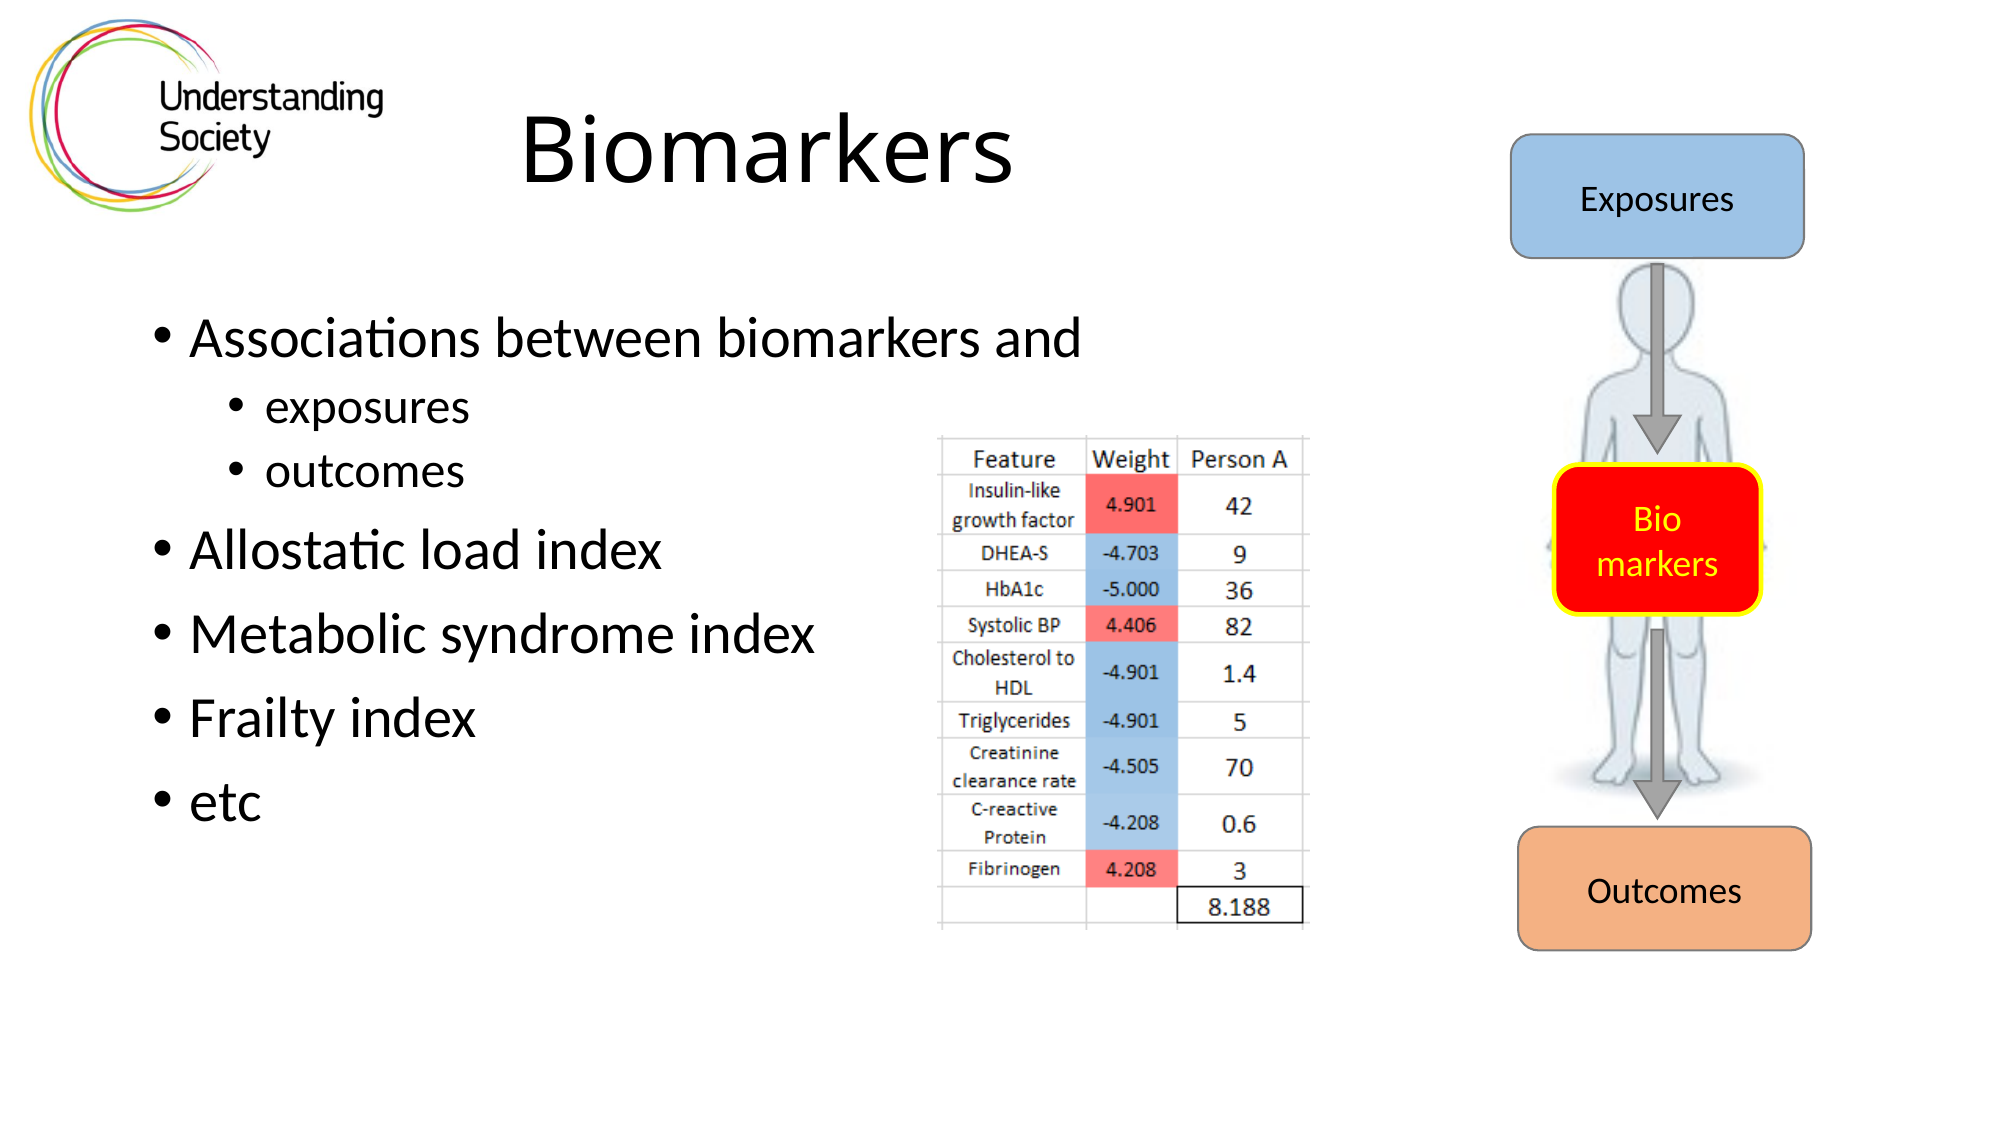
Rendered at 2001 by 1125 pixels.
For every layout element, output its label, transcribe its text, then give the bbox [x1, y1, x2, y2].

picture [0, 0, 393, 225]
list Associations between biomarkers and exposures outcomes Allostatic load index Metabolic syndrome index Frailty index etc [137, 299, 1863, 1014]
text_box Outcomes [1517, 835, 1813, 952]
picture [937, 435, 1310, 930]
text_box Exposures [1509, 133, 1806, 258]
picture [1516, 258, 1812, 835]
title Biomarkers [503, 87, 1785, 218]
